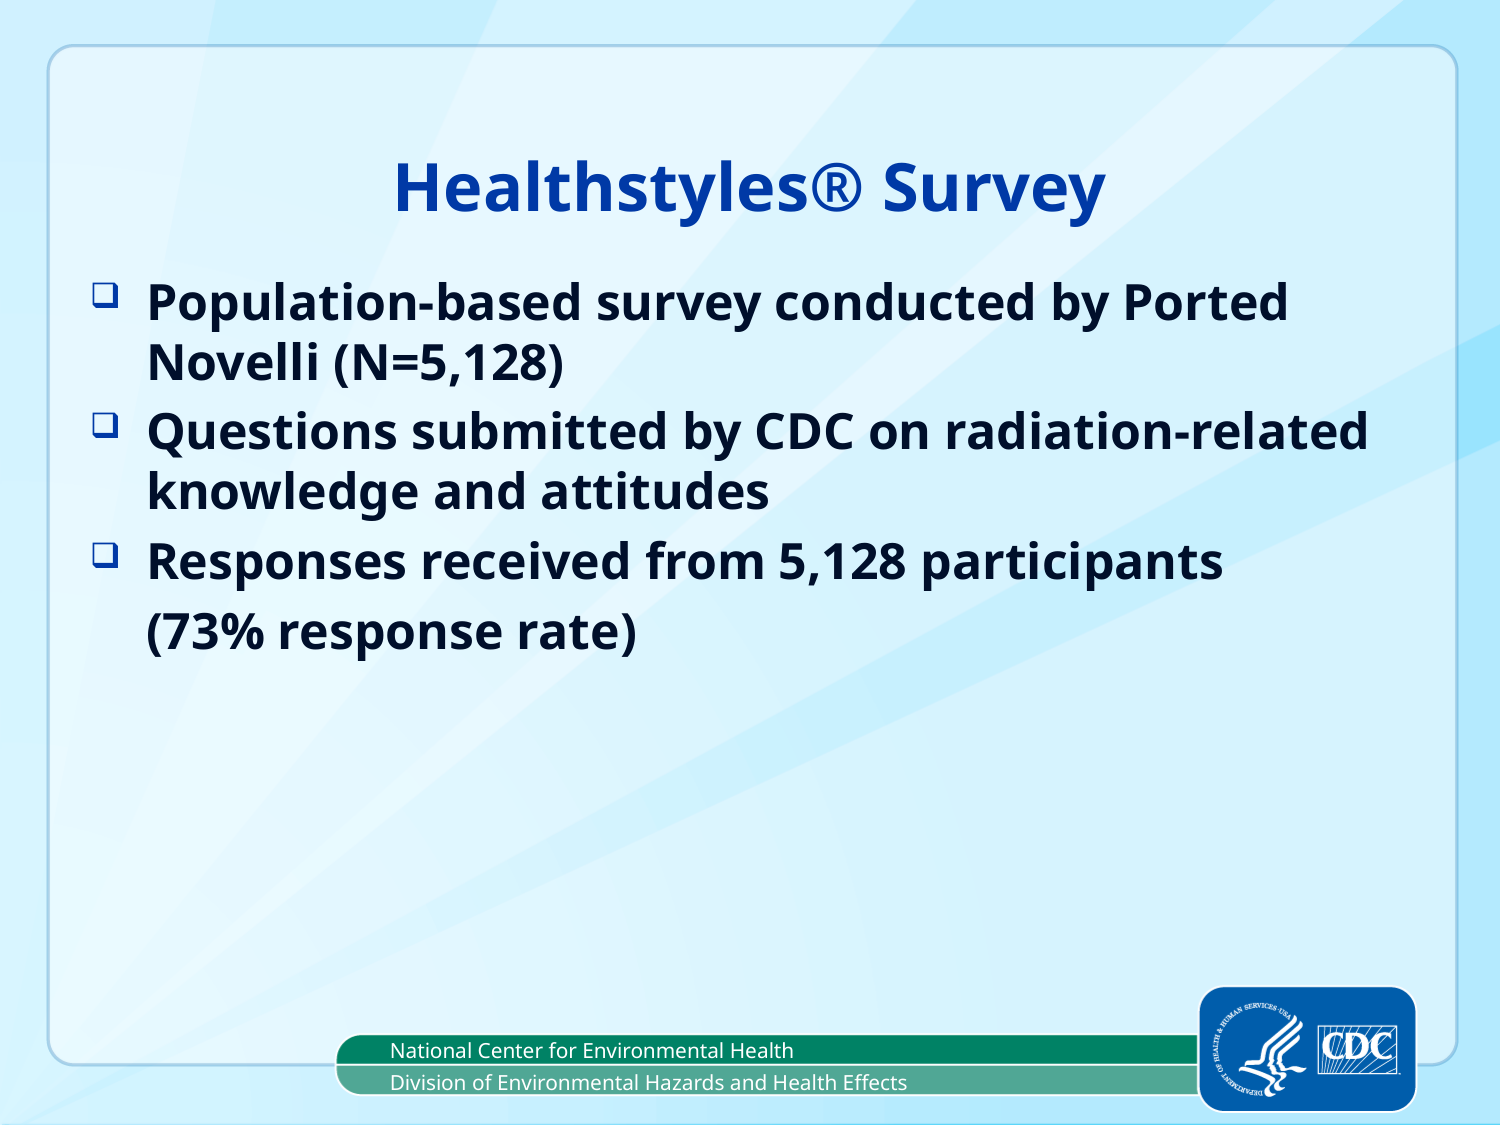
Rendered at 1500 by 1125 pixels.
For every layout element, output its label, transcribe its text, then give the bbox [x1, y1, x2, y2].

picture [0, 0, 1500, 1125]
list Population-based survey conducted by Ported Novelli (N=5,128) Questions submitted by CDC on radiation-related knowledge and attitudes Responses received from 5,128 participants (73% response rate) [75, 262, 1425, 950]
title Healthstyles® Survey [75, 45, 1425, 233]
